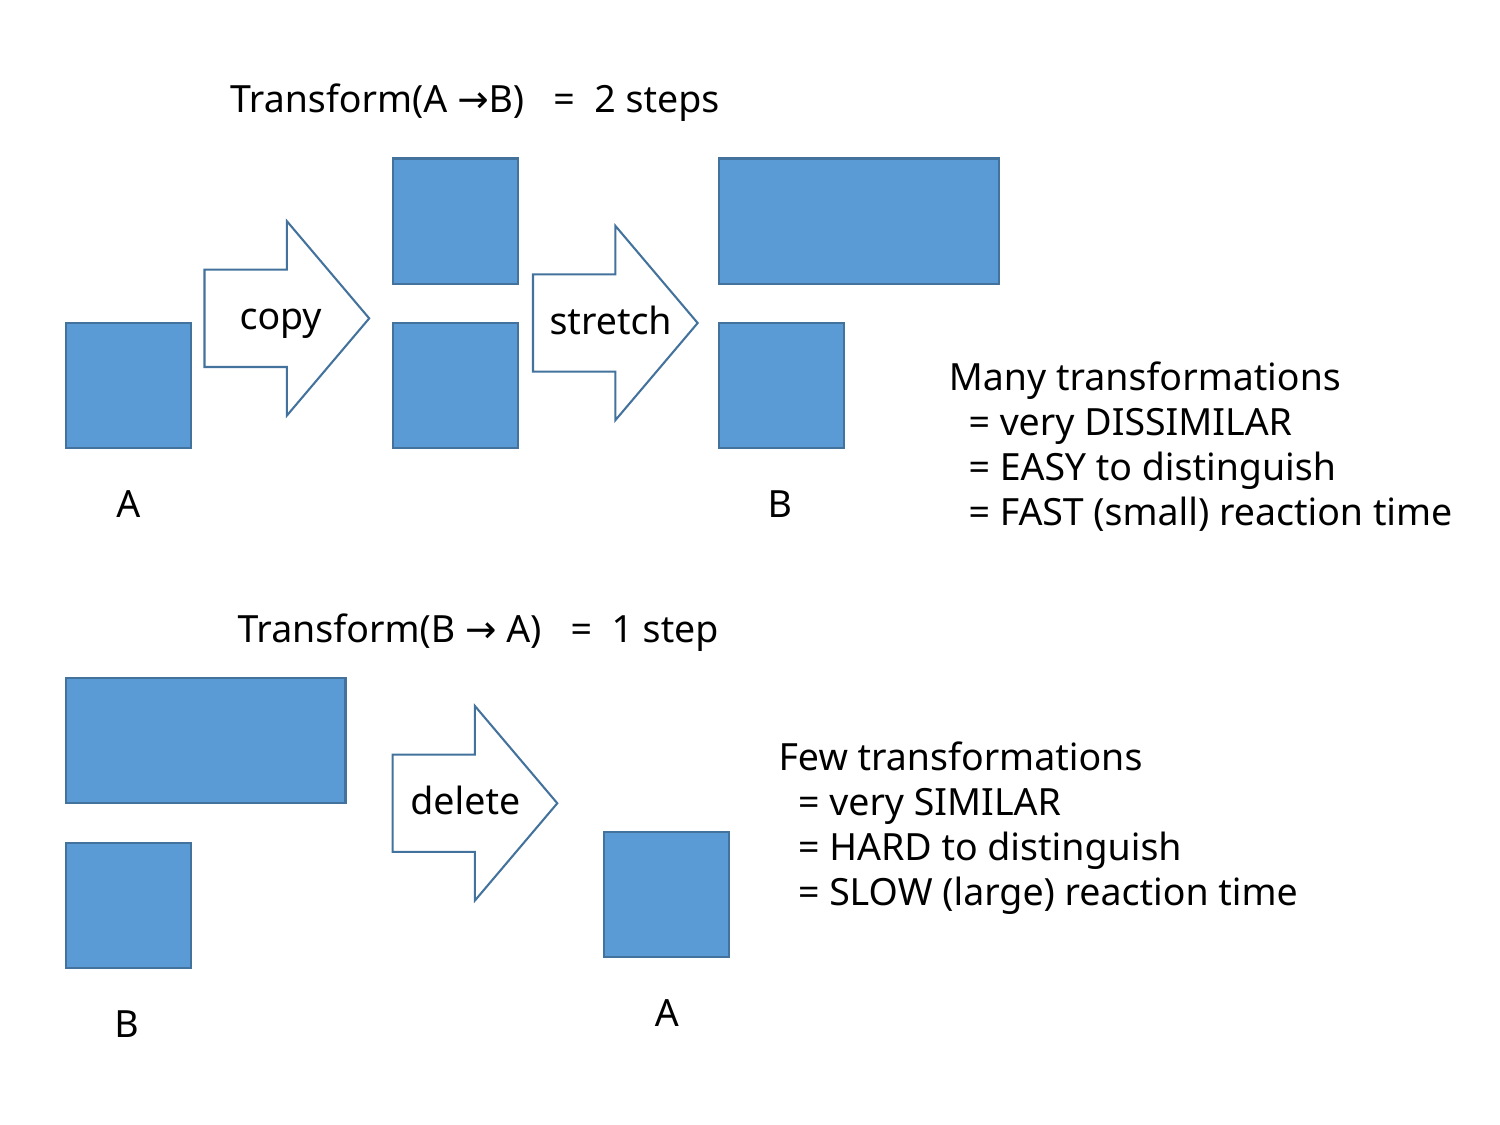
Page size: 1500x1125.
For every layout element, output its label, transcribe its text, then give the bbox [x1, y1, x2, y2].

text_box Transform(B → A) = 1 step [222, 597, 744, 658]
text_box [718, 322, 845, 449]
text_box delete [395, 769, 536, 830]
text_box [531, 222, 677, 424]
text_box [687, 308, 700, 338]
text_box [65, 842, 192, 969]
text_box A [639, 981, 694, 1042]
text_box [392, 157, 519, 285]
text_box Many transformations = very DISSIMILAR = EASY to distinguish = FAST (small) reaction time [934, 345, 1468, 586]
text_box [65, 322, 192, 449]
text_box [392, 322, 519, 449]
text_box [203, 218, 371, 419]
text_box copy [224, 284, 337, 345]
text_box Few transformations = very SIMILAR = HARD to distinguish = SLOW (large) reaction time [763, 725, 1314, 966]
text_box [603, 831, 730, 958]
text_box Transform(A →B) = 2 steps [215, 67, 745, 128]
text_box [65, 677, 347, 804]
text_box B [752, 473, 807, 533]
text_box [718, 157, 1000, 285]
text_box A [101, 473, 156, 533]
text_box stretch [534, 289, 687, 350]
text_box [391, 703, 559, 904]
text_box B [99, 992, 154, 1053]
